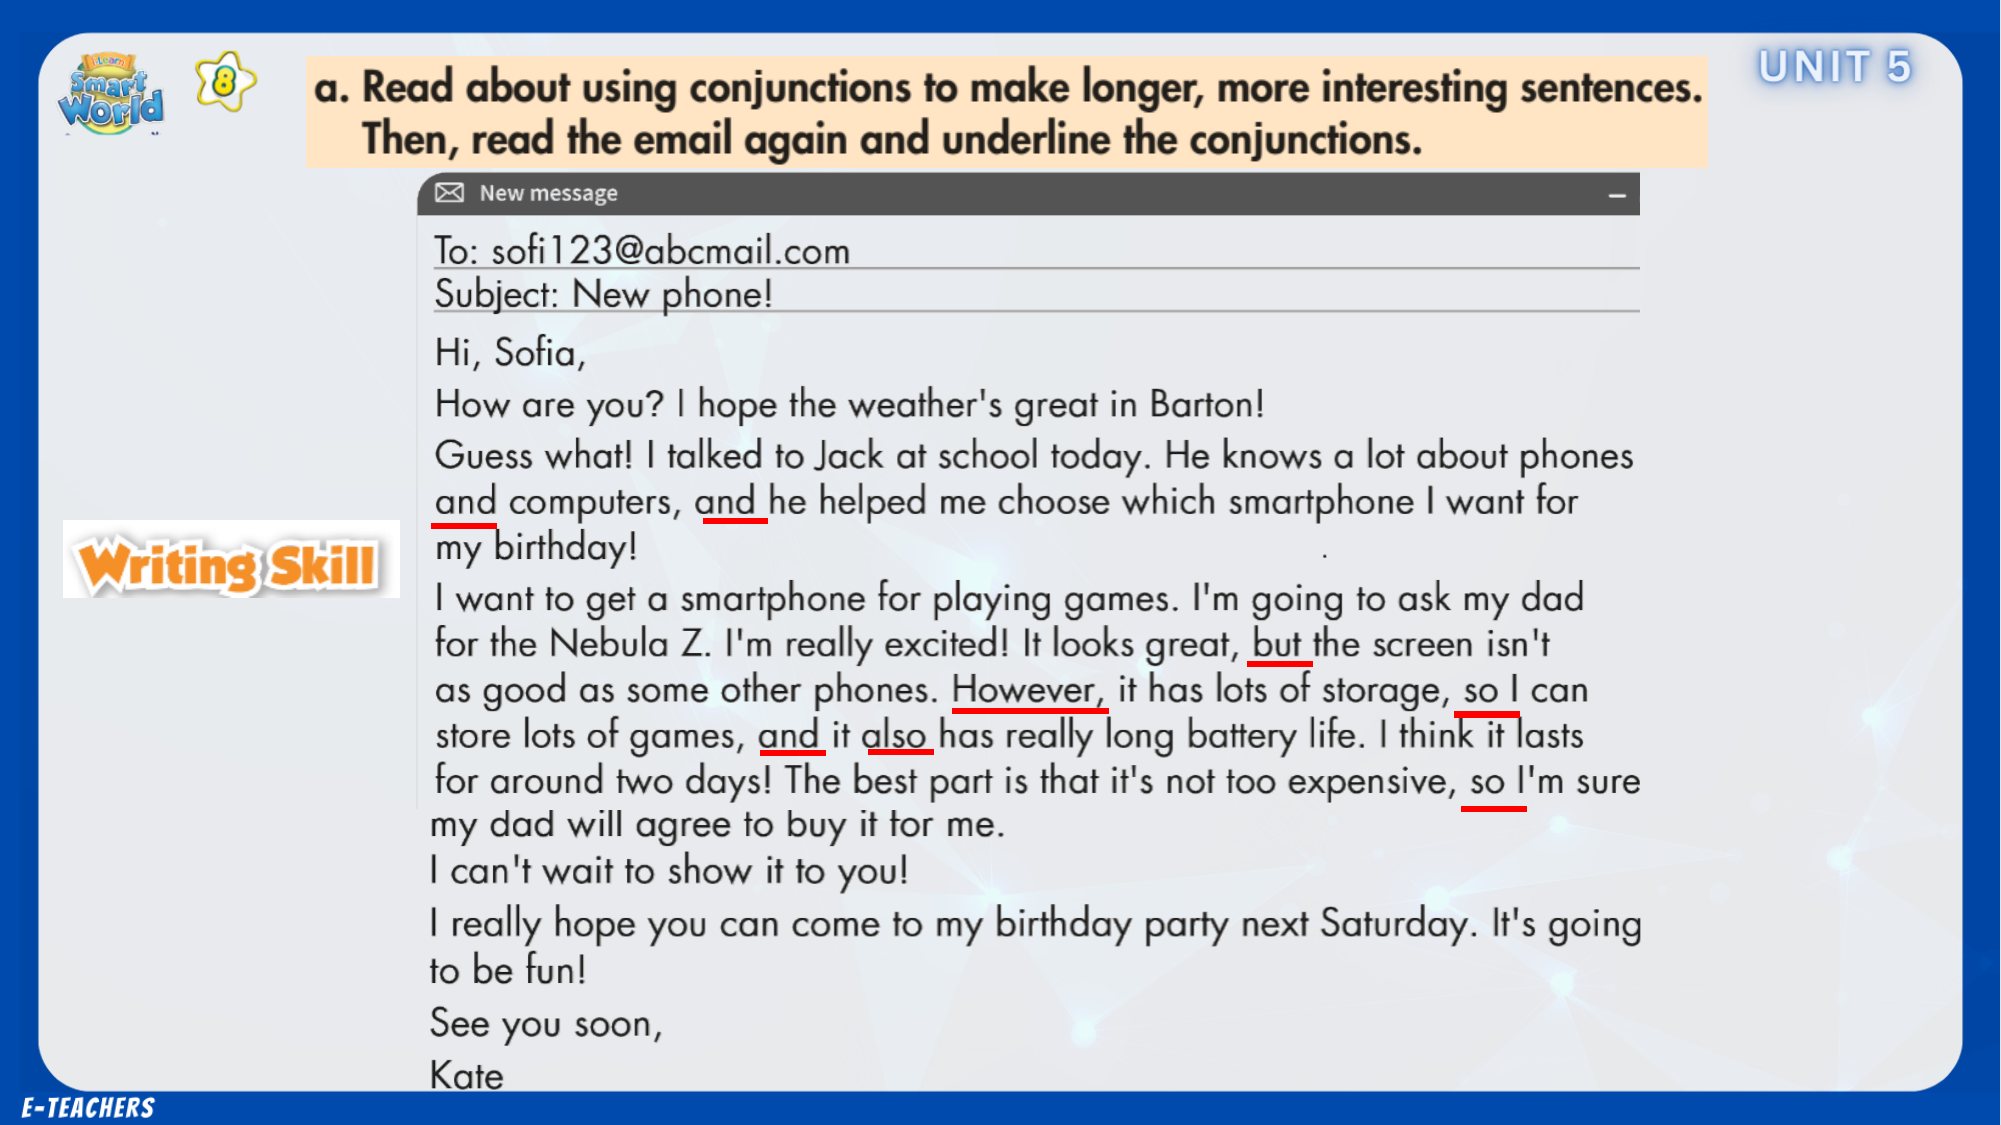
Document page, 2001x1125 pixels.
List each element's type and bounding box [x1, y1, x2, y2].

text_box [414, 168, 1662, 1100]
picture [0, 0, 2001, 1125]
